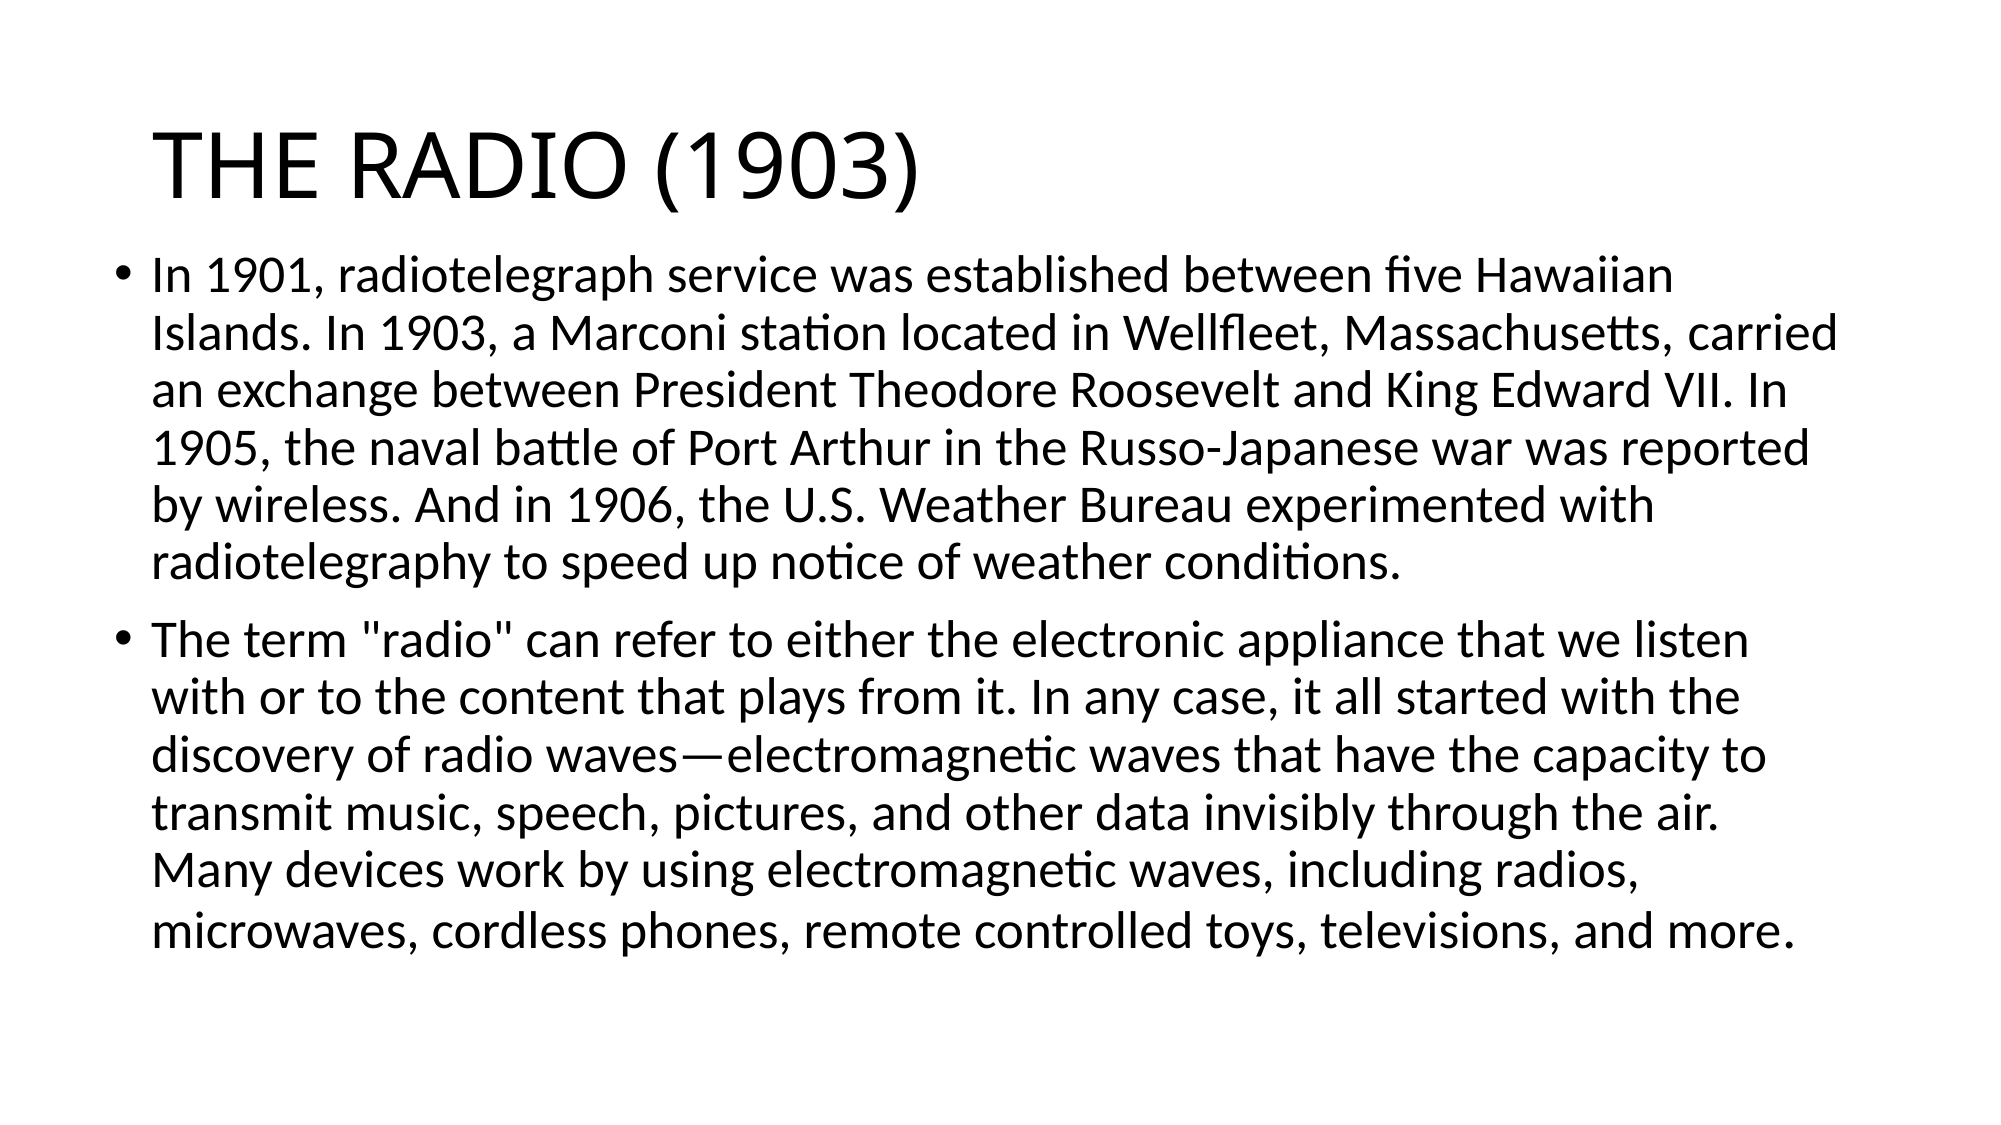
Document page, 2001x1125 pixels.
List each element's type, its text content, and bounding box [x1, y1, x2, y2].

title THE RADIO (1903) [137, 59, 1863, 239]
list In 1901, radiotelegraph service was established between five Hawaiian Islands. In 1903, a Marconi station located in Wellfleet, Massachusetts, carried an exchange between President Theodore Roosevelt and King Edward VII. In 1905, the naval battle of Port Arthur in the Russo-Japanese war was reported by wireless. And in 1906, the U.S. Weather Bureau experimented with radiotelegraphy to speed up notice of weather conditions. The term "radio" can refer to either the electronic appliance that we listen with or to the content that plays from it. In any case, it all started with the discovery of radio waves—electromagnetic waves that have the capacity to transmit music, speech, pictures, and other data invisibly through the air. Many devices work by using electromagnetic waves, including radios, microwaves, cordless phones, remote controlled toys, televisions, and more. [99, 239, 1863, 1014]
